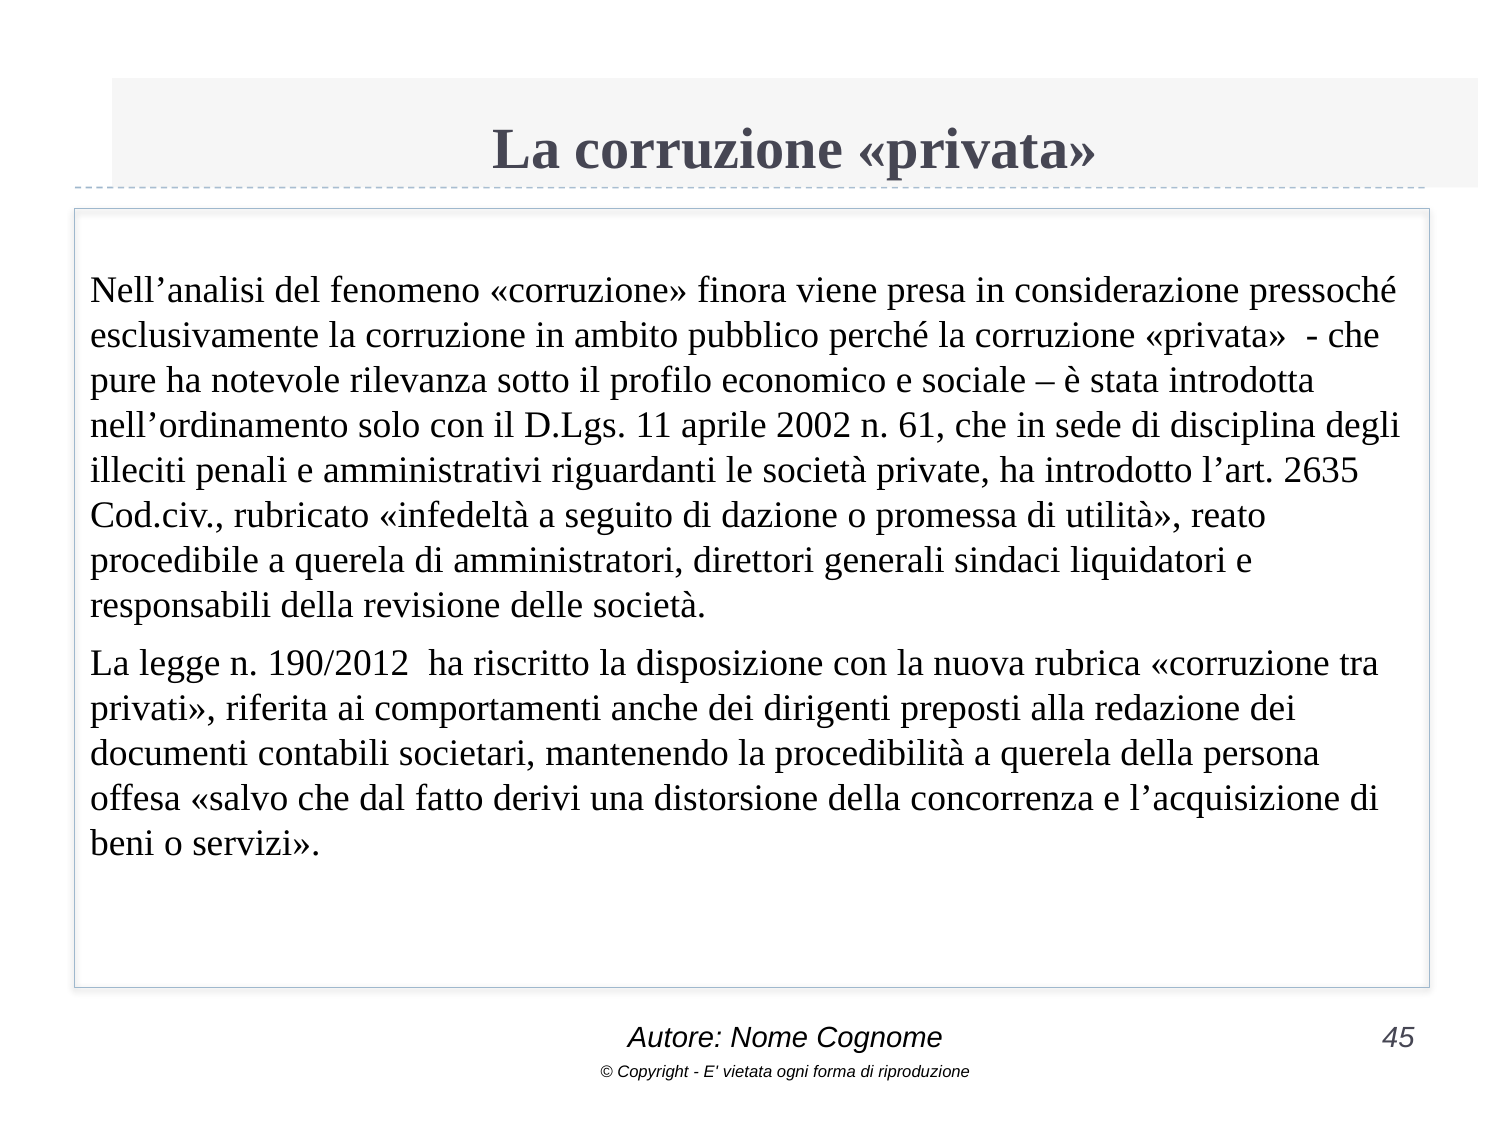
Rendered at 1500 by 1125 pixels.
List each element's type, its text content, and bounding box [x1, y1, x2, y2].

title La corruzione «privata» [112, 78, 1478, 188]
list Nell’analisi del fenomeno «corruzione» finora viene presa in considerazione pressoché esclusivamente la corruzione in ambito pubblico perché la corruzione «privata» - che pure ha notevole rilevanza sotto il profilo economico e sociale – è stata introdotta nell’ordinamento solo con il D.Lgs. 11 aprile 2002 n. 61, che in sede di disciplina degli illeciti penali e amministrativi riguardanti le società private, ha introdotto l’art. 2635 Cod.civ., rubricato «infedeltà a seguito di dazione o promessa di utilità», reato procedibile a querela di amministratori, direttori generali sindaci liquidatori e responsabili della revisione delle società. La legge n. 190/2012 ha riscritto la disposizione con la nuova rubrica «corruzione tra privati», riferita ai comportamenti anche dei dirigenti preposti alla redazione dei documenti contabili societari, mantenendo la procedibilità a querela della persona offesa «salvo che dal fatto derivi una distorsione della concorrenza e l’acquisizione di beni o servizi». [75, 200, 1425, 1010]
